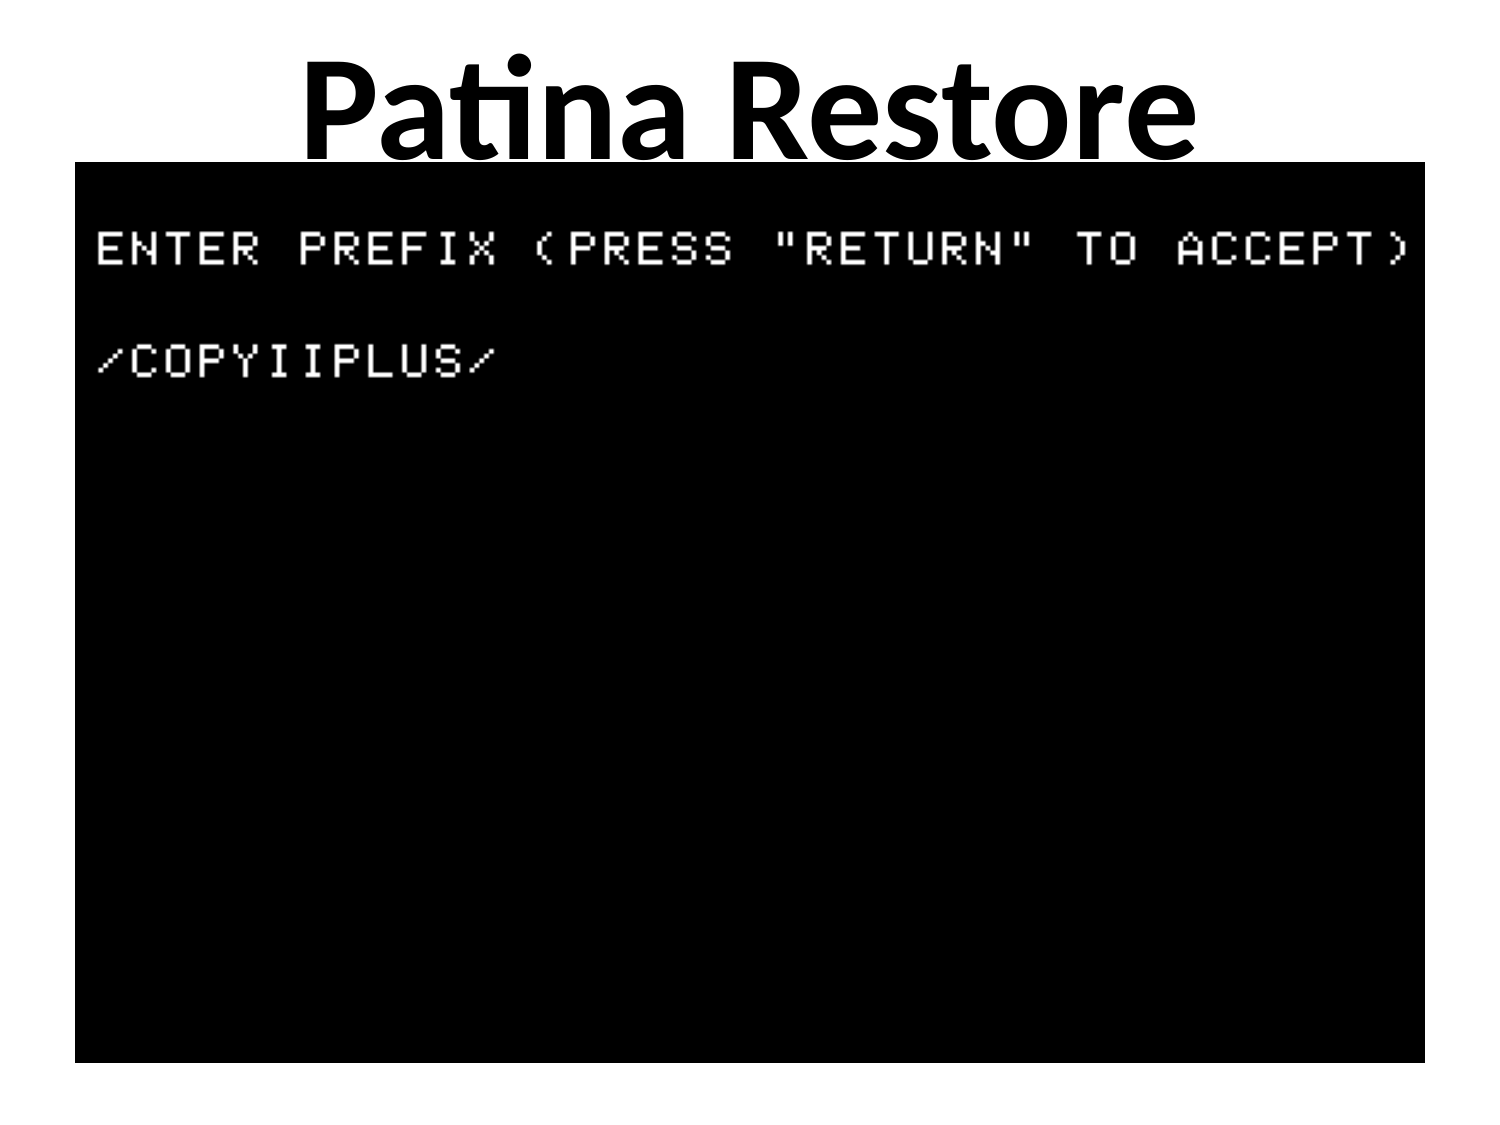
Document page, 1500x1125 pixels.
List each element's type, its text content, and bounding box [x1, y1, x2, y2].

title Patina Restore [112, 0, 1388, 160]
picture [74, 162, 1426, 1063]
